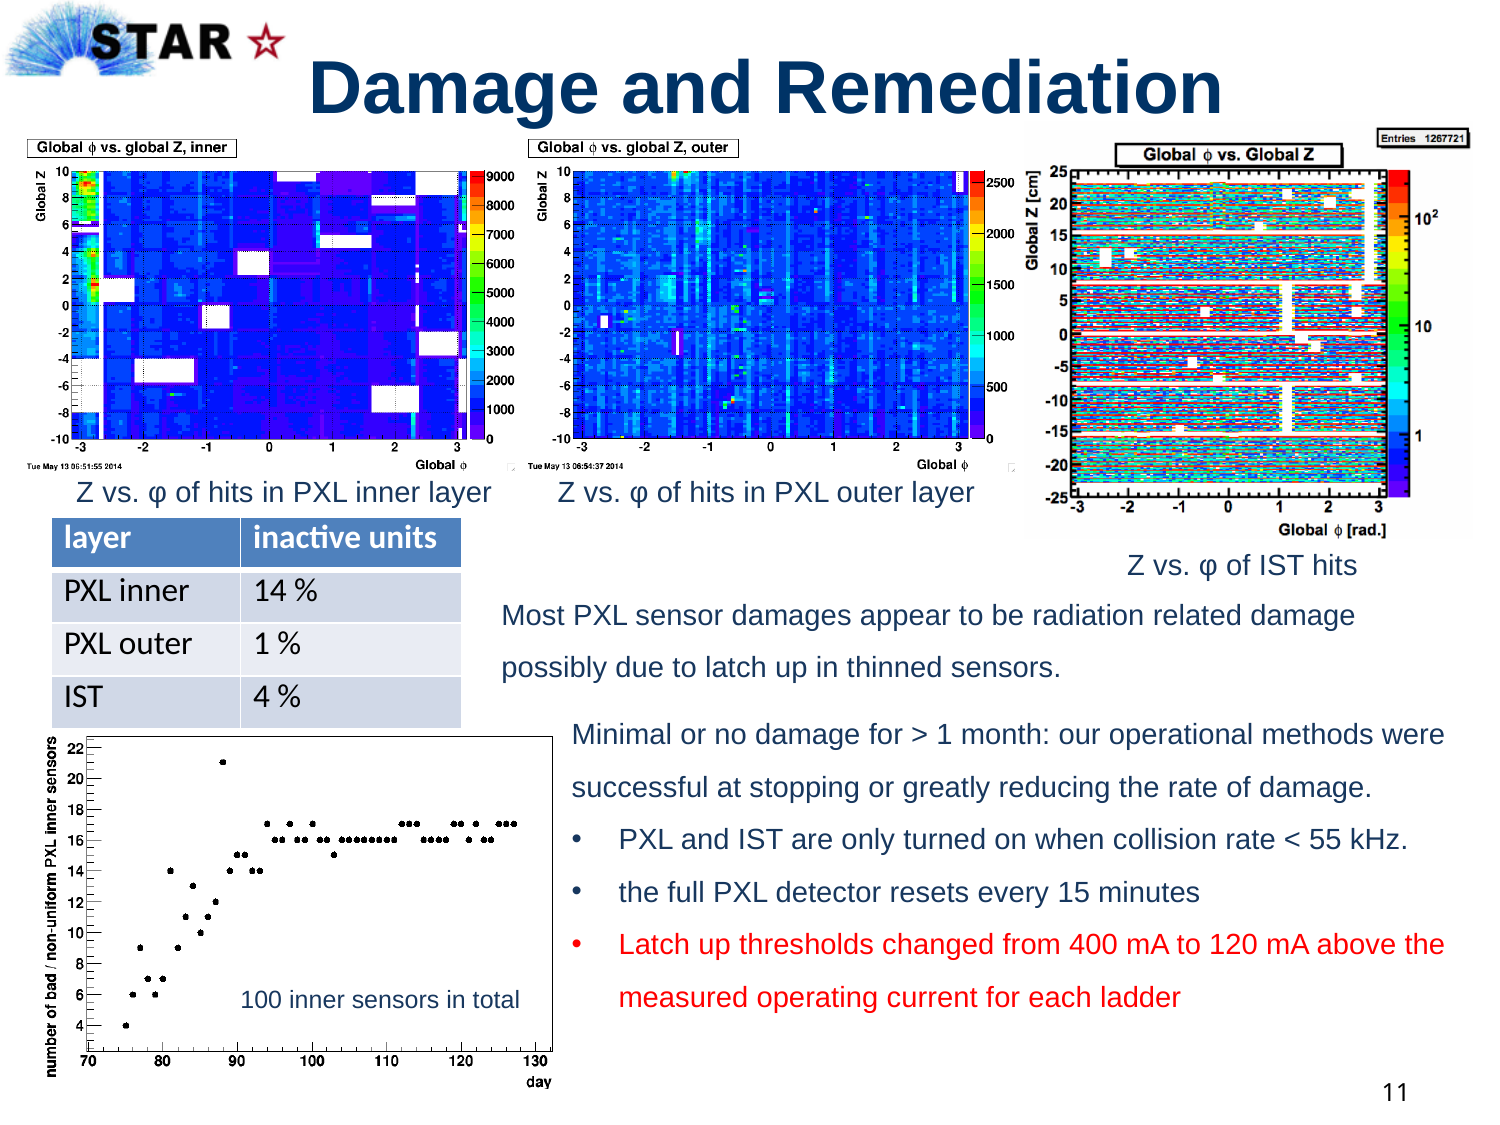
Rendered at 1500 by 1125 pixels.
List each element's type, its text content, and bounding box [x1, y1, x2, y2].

table_cell IST [52, 677, 240, 728]
picture [41, 729, 559, 1090]
table_cell 1 % [241, 624, 461, 675]
text_box 11 [1074, 1064, 1425, 1123]
text_box Minimal or no damage for > 1 month: our operational methods were successful at stopping or greatly reducing the rate of damage. PXL and IST are only turned on when collision rate < 55 kHz. the full PXL detector resets every 15 minutes Latch up thresholds changed from 400 mA to 120 mA above the measured operating current for each ladder [556, 690, 1495, 1021]
table_cell 4 % [241, 677, 461, 728]
text_box Z vs. φ of hits in PXL inner layer Z vs. φ of hits in PXL outer layer [53, 476, 1019, 516]
picture [1024, 120, 1473, 539]
text_box Damage and Remediation [234, 31, 1300, 126]
picture [25, 137, 515, 471]
text_box Z vs. φ of IST hits [1104, 547, 1423, 571]
table_cell 14 % [241, 573, 461, 622]
table_cell PXL inner [52, 573, 240, 622]
table_header inactive units [241, 518, 461, 567]
text_box Most PXL sensor damages appear to be radiation related damage possibly due to latch up in thinned sensors. [486, 571, 1464, 691]
table_cell PXL outer [52, 624, 240, 675]
picture [525, 136, 1015, 472]
picture [0, 0, 295, 79]
table_header layer [52, 518, 240, 567]
